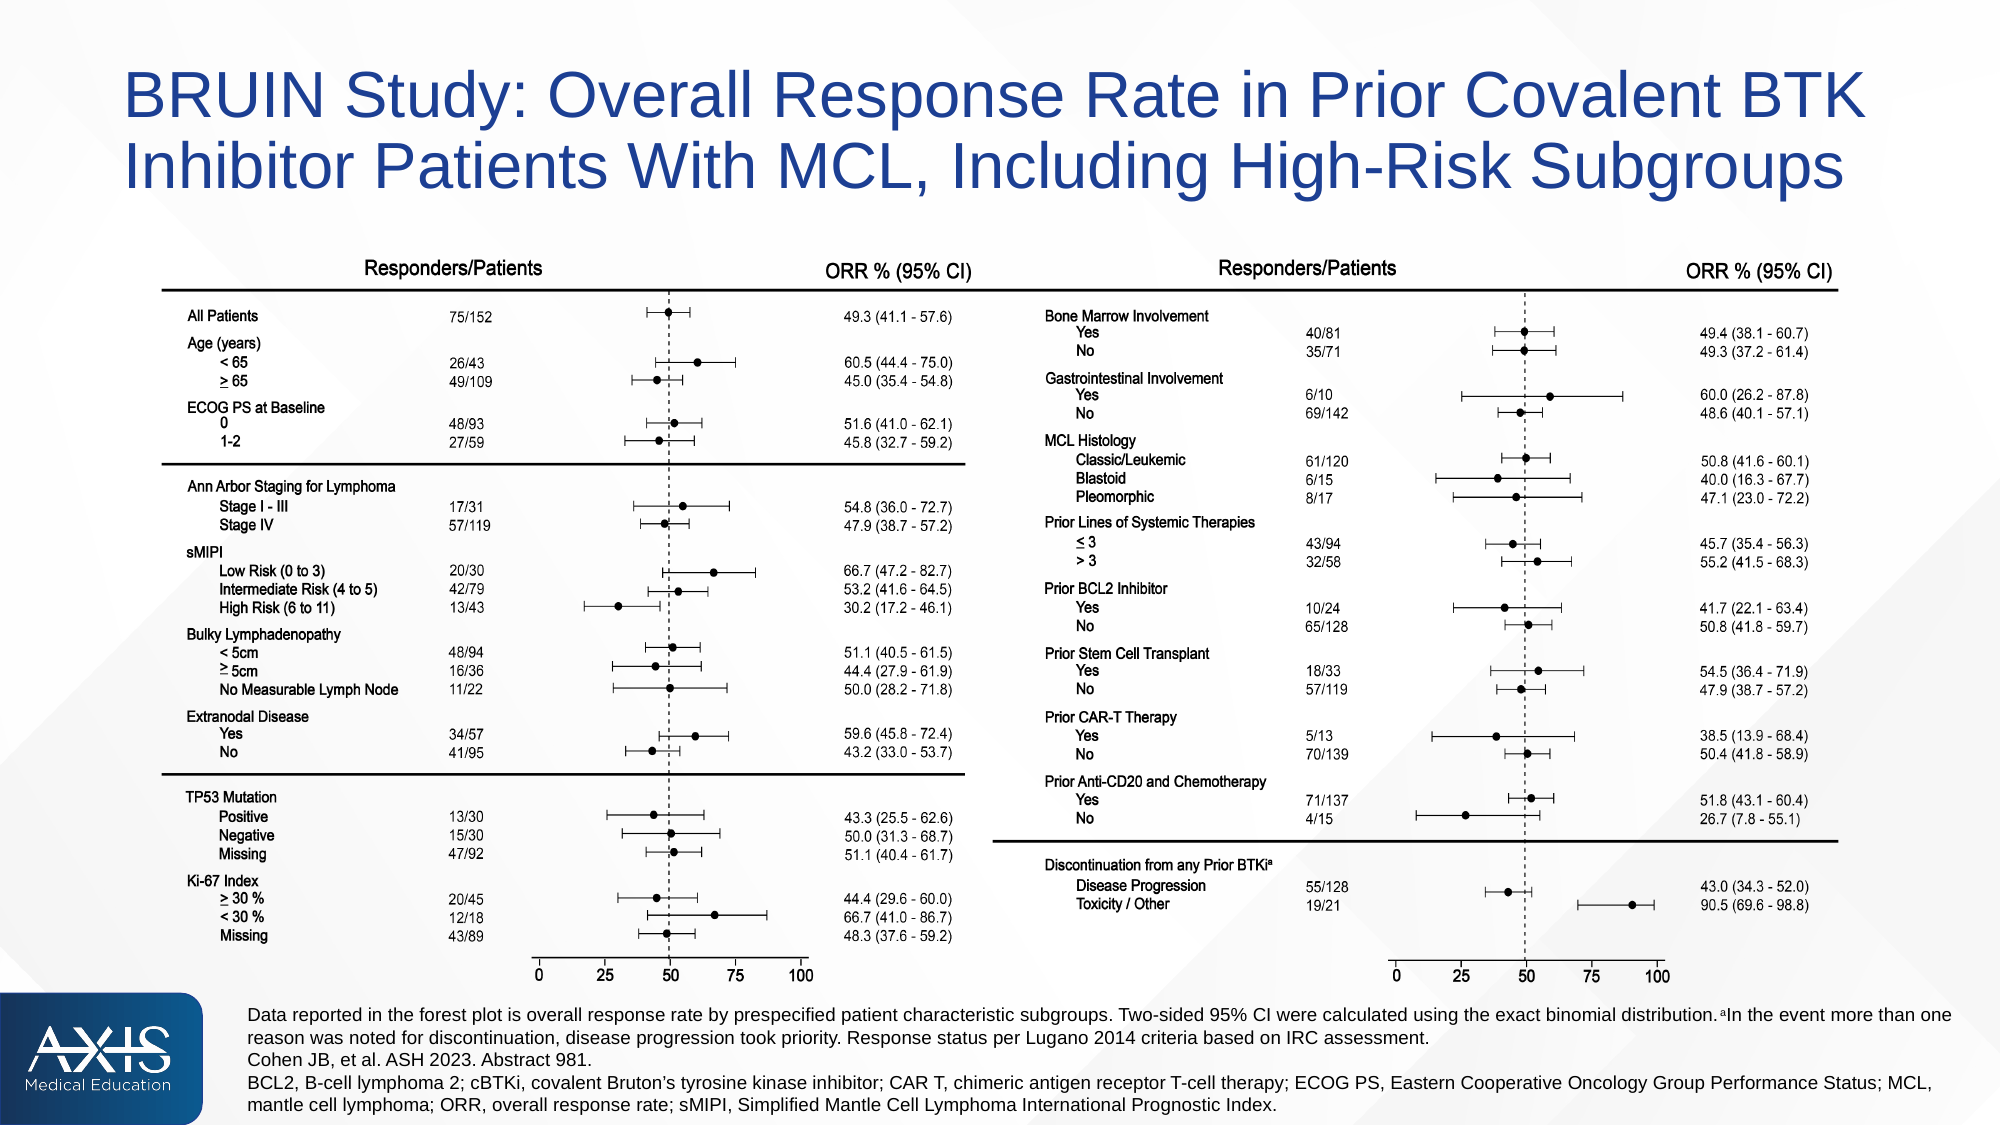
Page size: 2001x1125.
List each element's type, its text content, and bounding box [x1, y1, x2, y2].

title BRUIN Study: Overall Response Rate in Prior Covalent BTK Inhibitor Patients With MCL, Including High-Risk Subgroups [108, 23, 1924, 241]
picture [161, 226, 1839, 993]
footer Data reported in the forest plot is overall response rate by prespecified patient characteristic subgroups. Two-sided 95% CI were calculated using the exact binomial distribution. aIn the event more than one reason was noted for discontinuation, disease progression took priority. Response status per Lugano 2014 criteria based on IRC assessment. ​ Cohen JB, et al. ASH 2023. Abstract 981. BCL2, B-cell lymphoma 2; cBTKi, covalent Bruton’s tyrosine kinase inhibitor; CAR T, chimeric antigen receptor T-cell therapy; ECOG PS, Eastern Cooperative Oncology Group Performance Status; MCL, mantle cell lymphoma; ORR, overall response rate; sMIPI, Simplified Mantle Cell Lymphoma International Prognostic Index. [232, 993, 1980, 1125]
picture [24, 1001, 174, 1117]
